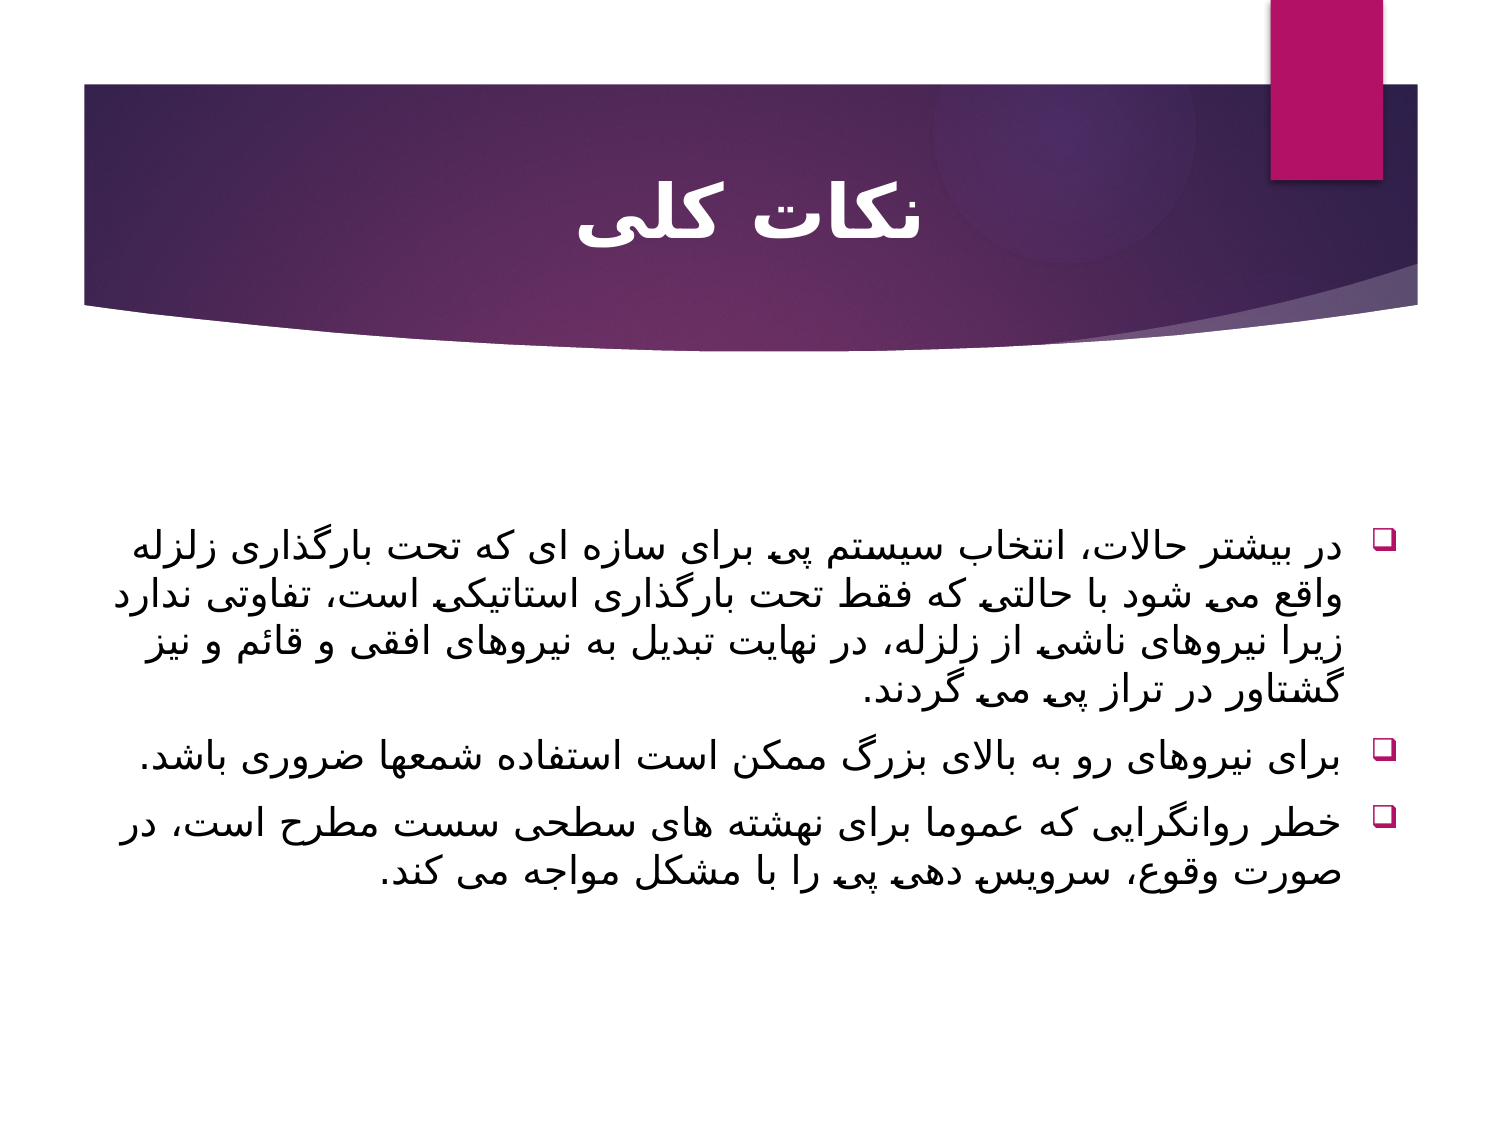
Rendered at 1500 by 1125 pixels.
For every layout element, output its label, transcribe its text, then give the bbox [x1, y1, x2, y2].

title نکات کلی [229, 149, 1271, 267]
list در بيشتر حالات، انتخاب سيستم پی برای سازه ای که تحت بارگذاری زلزله واقع می شود با حالتی که فقط تحت بارگذاری استاتيکی است، تفاوتی ندارد زيرا نيروهای ناشی از زلزله، در نهايت تبديل به نيروهای افقی و قائم و نيز گشتاور در تراز پی می گردند. برای نيروهای رو به بالای بزرگ ممکن است استفاده شمعها ضروری باشد. خطر روانگرايی که عموما برای نهشته های سطحی سست مطرح است، در صورت وقوع، سرويس دهی پی را با مشکل مواجه می کند. [87, 512, 1413, 905]
